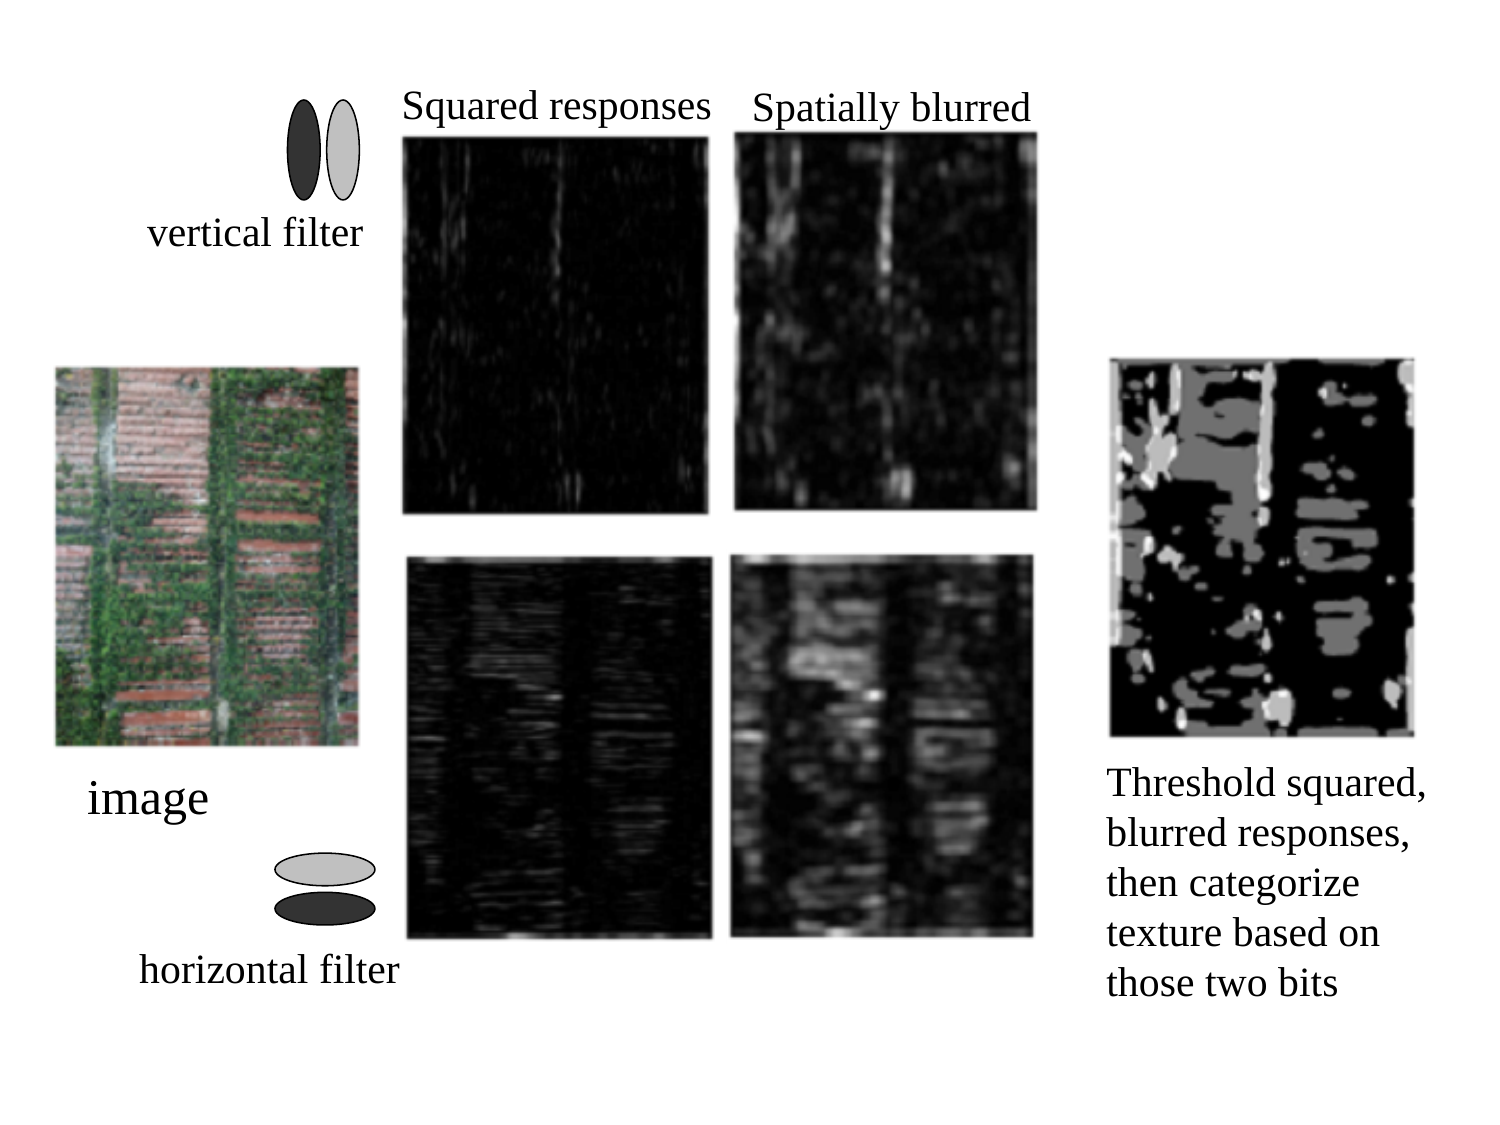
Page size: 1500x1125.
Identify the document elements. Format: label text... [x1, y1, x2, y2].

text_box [724, 72, 1051, 944]
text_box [1091, 349, 1476, 1013]
text_box image [72, 766, 119, 832]
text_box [124, 99, 415, 1001]
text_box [387, 70, 725, 951]
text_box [49, 362, 119, 757]
